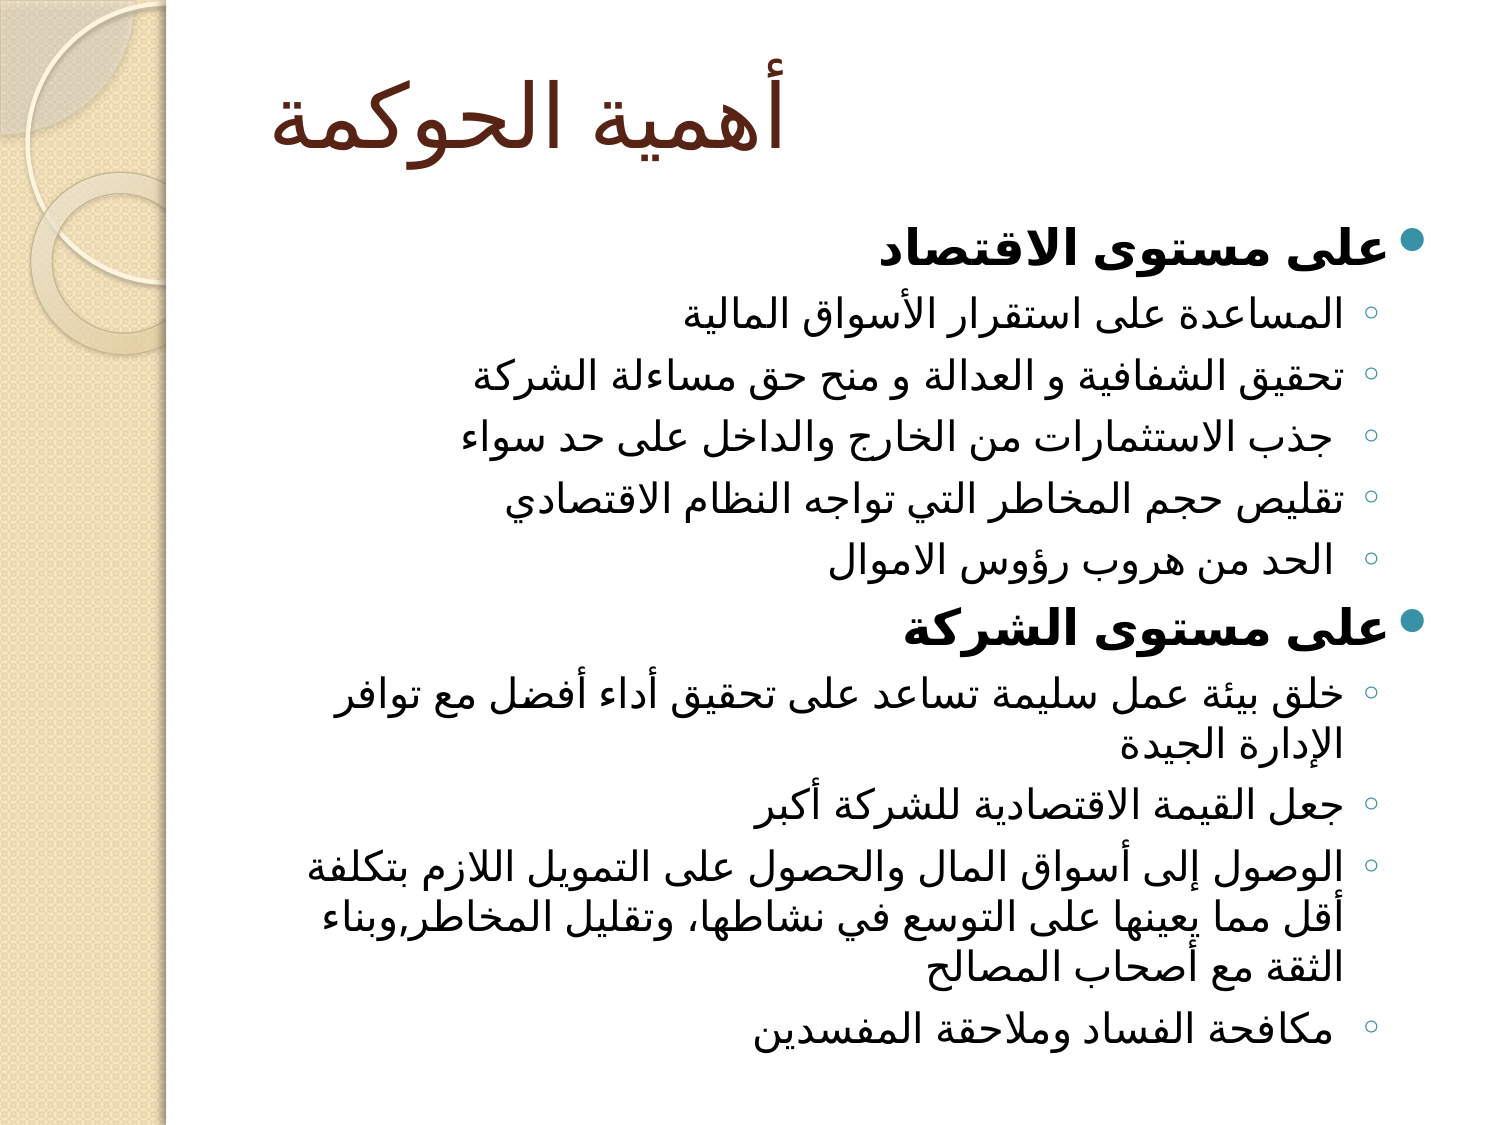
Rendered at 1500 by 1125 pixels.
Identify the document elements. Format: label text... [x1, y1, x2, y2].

title أهمية الحوكمة [230, 19, 1461, 207]
list على مستوى الاقتصاد المساعدة على استقرار الأسواق المالية تحقيق الشفافية و العدالة و منح حق مساءلة الشركة جذب الاستثمارات من الخارج والداخل على حد سواء تقليص حجم المخاطر التي تواجه النظام الاقتصادي الحد من هروب رؤوس الاموال على مستوى الشركة خلق بيئة عمل سليمة تساعد على تحقيق أداء أفضل مع توافر الإدارة الجيدة جعل القيمة الاقتصادية للشركة أكبر الوصول إلى أسواق المال والحصول على التمويل اللازم بتكلفة أقل مما يعينها على التوسع في نشاطها، وتقليل المخاطر,وبناء الثقة مع أصحاب المصالح مكافحة الفساد وملاحقة المفسدين [235, 208, 1466, 1025]
